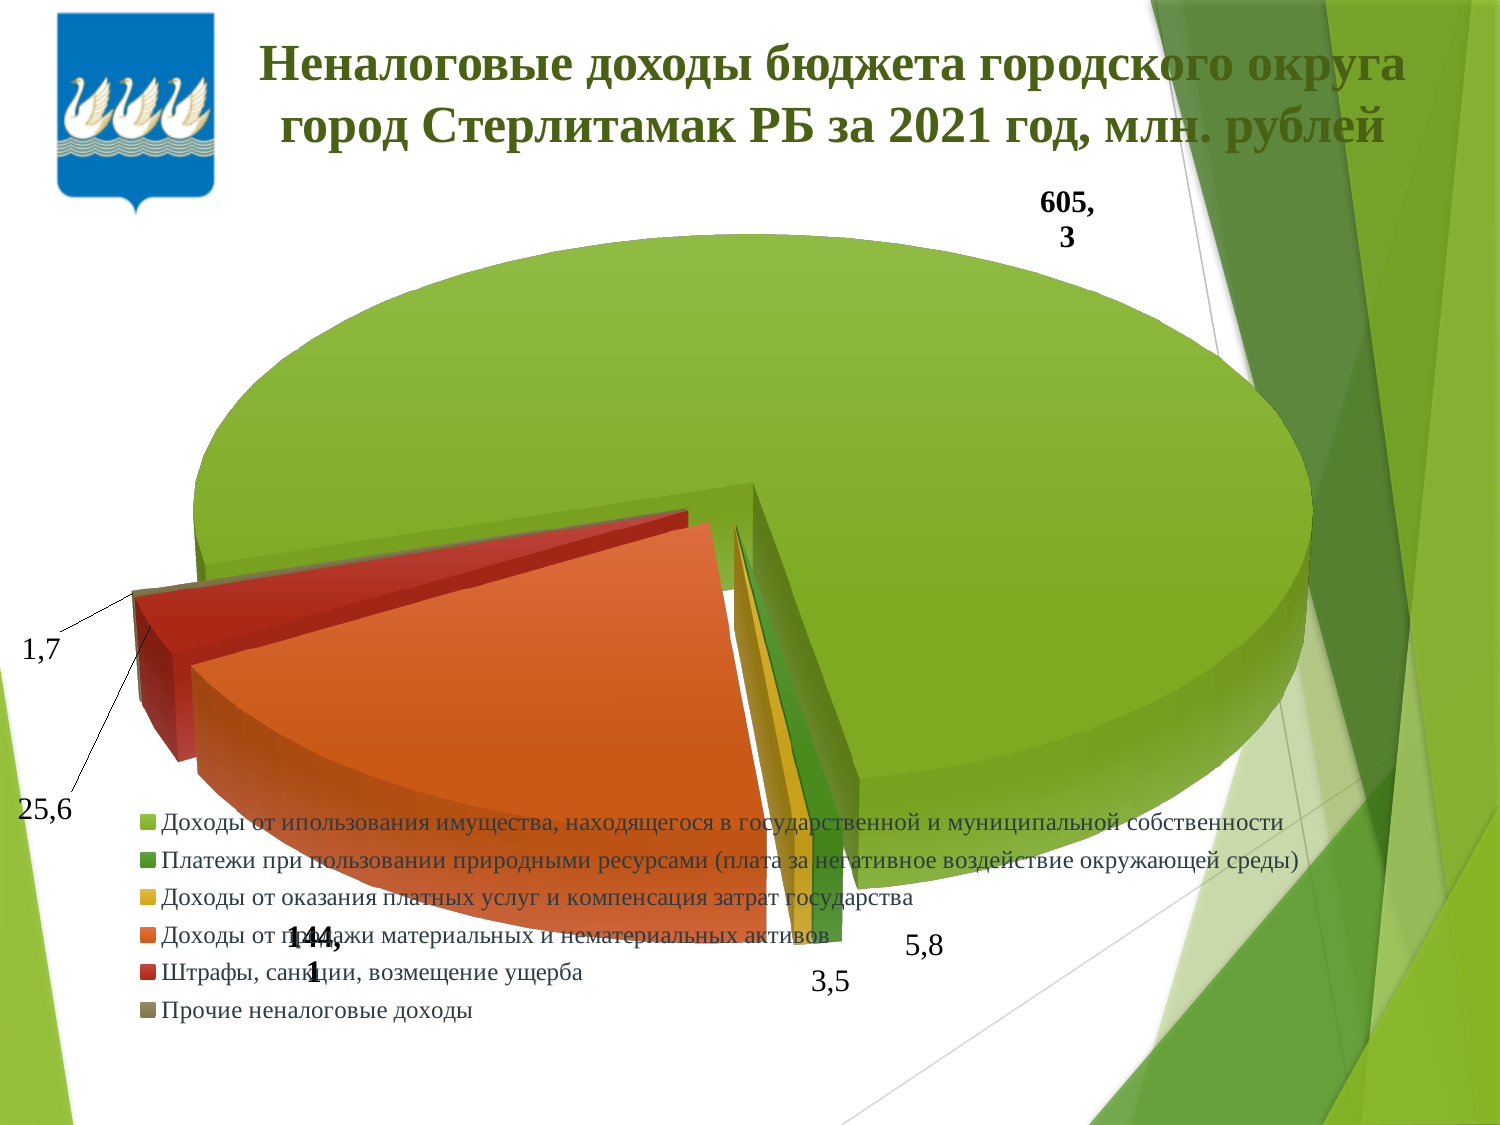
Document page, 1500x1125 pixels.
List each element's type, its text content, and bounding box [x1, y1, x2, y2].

chart [17, 183, 1436, 1060]
title Неналоговые доходы бюджета городского округа город Стерлитамак РБ за 2021 год, млн. рублей [242, 20, 1425, 183]
picture [52, 3, 219, 183]
